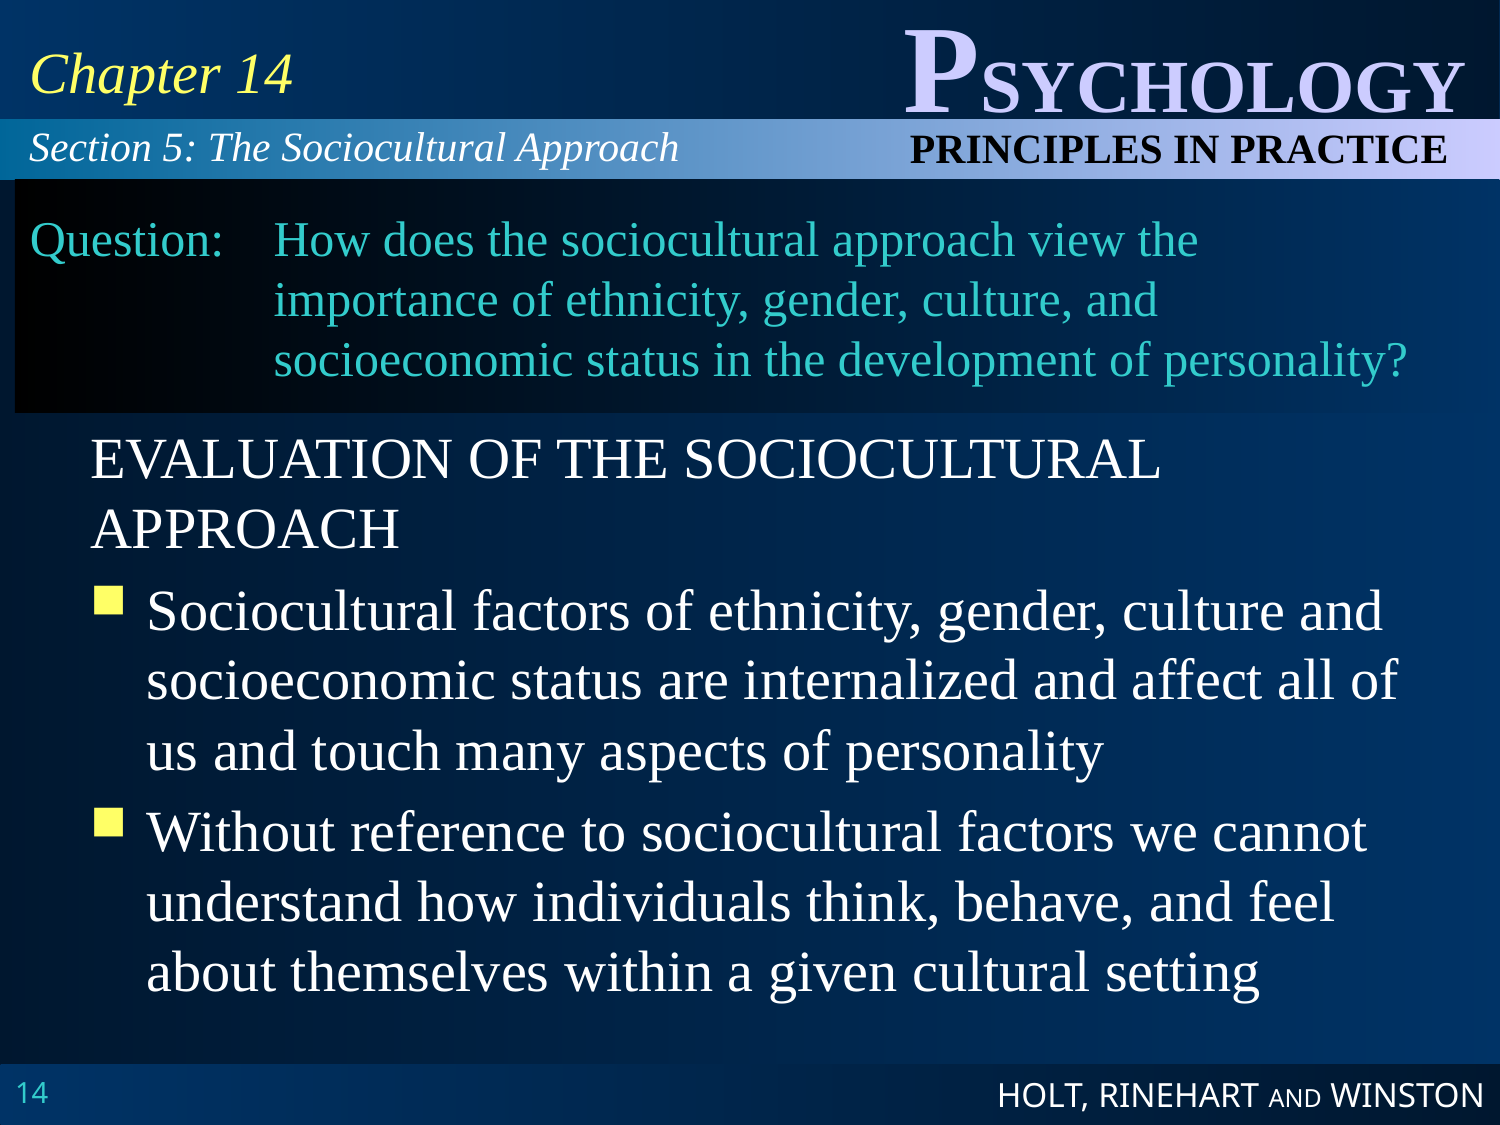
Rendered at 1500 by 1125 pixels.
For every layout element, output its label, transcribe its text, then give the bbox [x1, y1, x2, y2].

slide_number 14 [0, 1064, 301, 1125]
text_box Section 5: The Sociocultural Approach [14, 112, 695, 177]
footer Chapter 14 [14, 0, 765, 113]
title Question: How does the sociocultural approach view the importance of ethnicity, gender, culture, and socioeconomic status in the development of personality? [14, 179, 1500, 413]
list EVALUATION OF THE SOCIOCULTURAL APPROACH Sociocultural factors of ethnicity, gender, culture and socioeconomic status are internalized and affect all of us and touch many aspects of personality Without reference to sociocultural factors we cannot understand how individuals think, behave, and feel about themselves within a given cultural setting [74, 412, 1426, 968]
